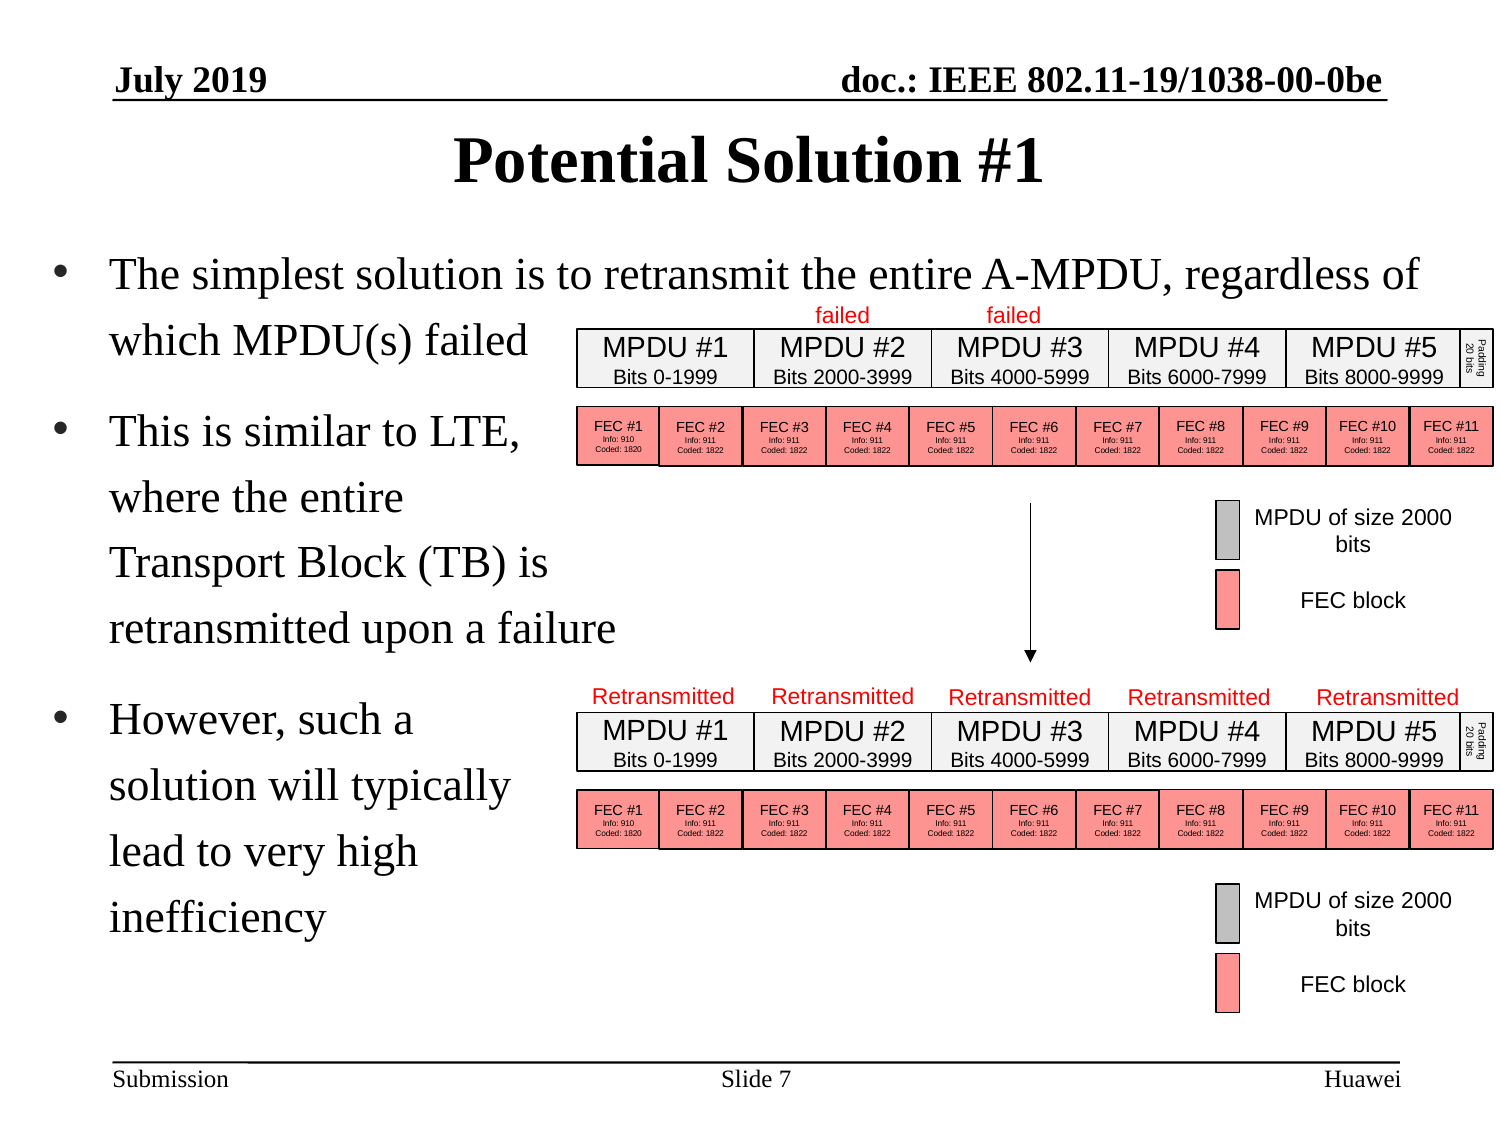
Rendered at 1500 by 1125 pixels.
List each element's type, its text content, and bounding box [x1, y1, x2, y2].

text_box FEC #8 Info: 911 Coded: 1822 [1159, 406, 1242, 466]
text_box Retransmitted [1110, 681, 1288, 712]
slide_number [114, 54, 270, 101]
text_box MPDU #1 Bits 0-1999 [577, 329, 754, 388]
text_box [1215, 883, 1240, 943]
text_box FEC #7 Info: 911 Coded: 1822 [1076, 789, 1159, 850]
text_box Retransmitted [1299, 681, 1477, 712]
text_box FEC #2 Info: 911 Coded: 1822 [658, 789, 742, 850]
text_box FEC #3 Info: 911 Coded: 1822 [742, 406, 825, 466]
text_box FEC #9 Info: 911 Coded: 1822 [1242, 789, 1326, 850]
text_box FEC #10 Info: 911 Coded: 1822 [1326, 789, 1409, 850]
text_box MPDU #4 Bits 6000-7999 [1108, 329, 1285, 388]
text_box FEC #5 Info: 911 Coded: 1822 [909, 789, 992, 850]
text_box FEC #1 Info: 910 Coded: 1820 [577, 789, 658, 849]
text_box MPDU #5 Bits 8000-9999 [1285, 712, 1460, 771]
title Potential Solution #1 [112, 112, 1388, 201]
text_box MPDU #3 Bits 4000-5999 [931, 329, 1108, 388]
text_box FEC #4 Info: 911 Coded: 1822 [825, 789, 909, 850]
text_box failed [783, 299, 902, 330]
text_box Retransmitted [754, 680, 932, 710]
text_box FEC #6 Info: 911 Coded: 1822 [992, 406, 1076, 466]
text_box MPDU #2 Bits 2000-3999 [754, 712, 931, 771]
text_box FEC #9 Info: 911 Coded: 1822 [1242, 406, 1326, 466]
text_box [1215, 570, 1240, 629]
text_box MPDU #3 Bits 4000-5999 [931, 712, 1108, 771]
text_box FEC #2 Info: 911 Coded: 1822 [658, 406, 742, 466]
text_box MPDU #1 Bits 0-1999 [577, 712, 754, 771]
text_box MPDU of size 2000 bits [1237, 515, 1469, 545]
text_box FEC #4 Info: 911 Coded: 1822 [825, 406, 909, 466]
text_box MPDU #5 Bits 8000-9999 [1285, 329, 1460, 388]
text_box MPDU #2 Bits 2000-3999 [754, 329, 931, 388]
text_box Padding 20 bits [1460, 712, 1493, 771]
text_box [1215, 953, 1240, 1013]
text_box FEC #1 Info: 910 Coded: 1820 [577, 406, 658, 466]
text_box FEC block [1237, 585, 1469, 615]
text_box FEC #6 Info: 911 Coded: 1822 [992, 789, 1076, 850]
text_box FEC #5 Info: 911 Coded: 1822 [909, 406, 992, 466]
slide_number Slide 7 [712, 1061, 800, 1093]
text_box Retransmitted [574, 680, 753, 710]
text_box FEC block [1237, 968, 1469, 998]
text_box failed [955, 299, 1074, 330]
text_box [1215, 500, 1240, 560]
text_box MPDU of size 2000 bits [1237, 898, 1469, 928]
text_box FEC #10 Info: 911 Coded: 1822 [1326, 406, 1409, 466]
footer Huawei [1322, 1061, 1402, 1093]
list The simplest solution is to retransmit the entire A-MPDU, regardless of which MPDU(s) failed This is similar to LTE, where the entire Transport Block (TB) is retransmitted upon a failure However, such a solution will typically lead to very high inefficiency [37, 224, 1476, 1051]
text_box FEC #3 Info: 911 Coded: 1822 [742, 789, 825, 850]
text_box FEC #11 Info: 911 Coded: 1822 [1409, 789, 1493, 850]
text_box FEC #8 Info: 911 Coded: 1822 [1159, 789, 1242, 850]
text_box Padding 20 bits [1460, 329, 1493, 388]
text_box Retransmitted [931, 681, 1109, 712]
text_box FEC #11 Info: 911 Coded: 1822 [1409, 406, 1493, 466]
text_box MPDU #4 Bits 6000-7999 [1108, 712, 1285, 771]
text_box FEC #7 Info: 911 Coded: 1822 [1076, 406, 1159, 466]
